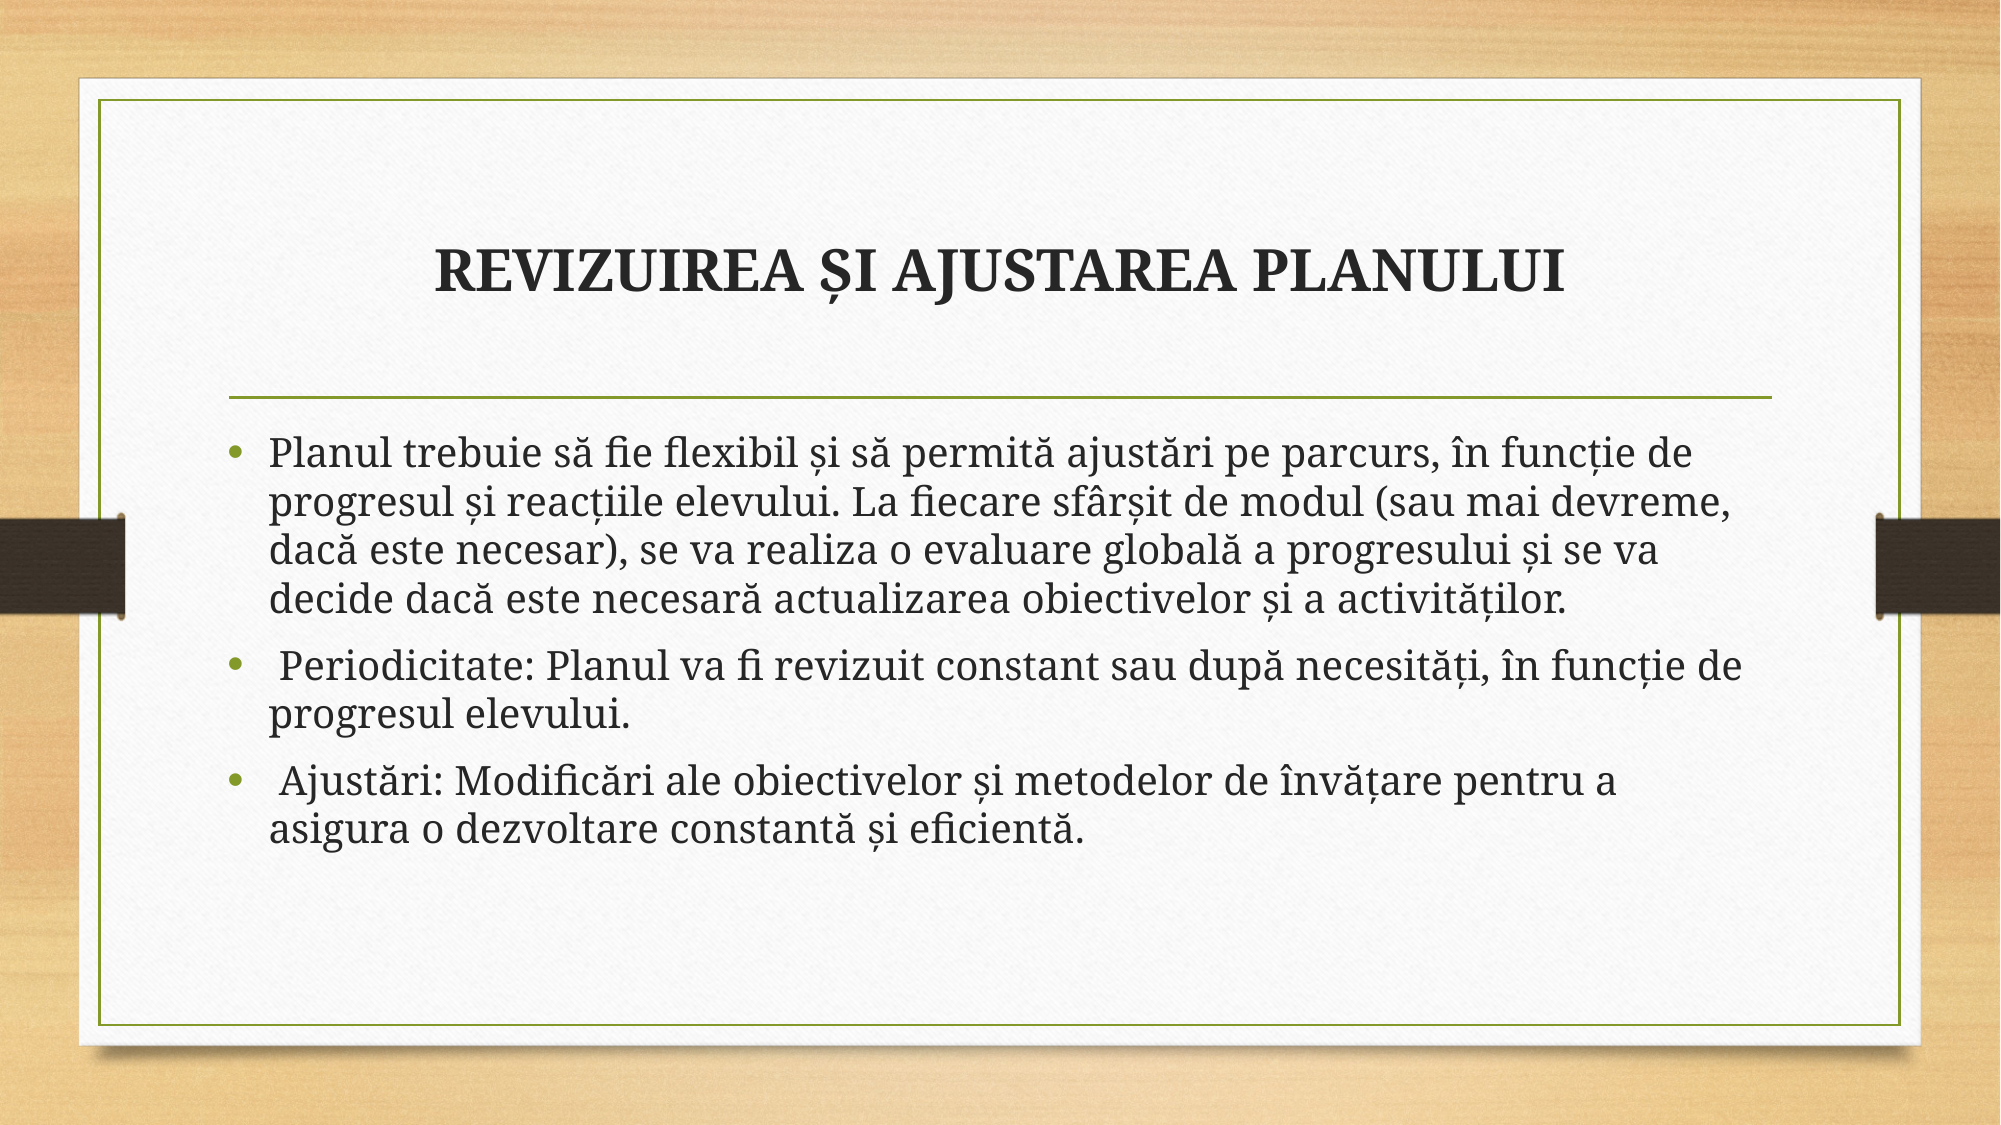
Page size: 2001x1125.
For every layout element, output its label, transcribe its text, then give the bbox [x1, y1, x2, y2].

title REVIZUIREA ȘI AJUSTAREA PLANULUI [212, 161, 1788, 375]
picture [0, 0, 2001, 1125]
list Planul trebuie să fie flexibil și să permită ajustări pe parcurs, în funcție de progresul și reacțiile elevului. La fiecare sfârșit de modul (sau mai devreme, dacă este necesar), se va realiza o evaluare globală a progresului și se va decide dacă este necesară actualizarea obiectivelor și a activităților. Periodicitate: Planul va fi revizuit constant sau după necesități, în funcție de progresul elevului. Ajustări: Modificări ale obiectivelor și metodelor de învățare pentru a asigura o dezvoltare constantă și eficientă. [212, 419, 1788, 899]
